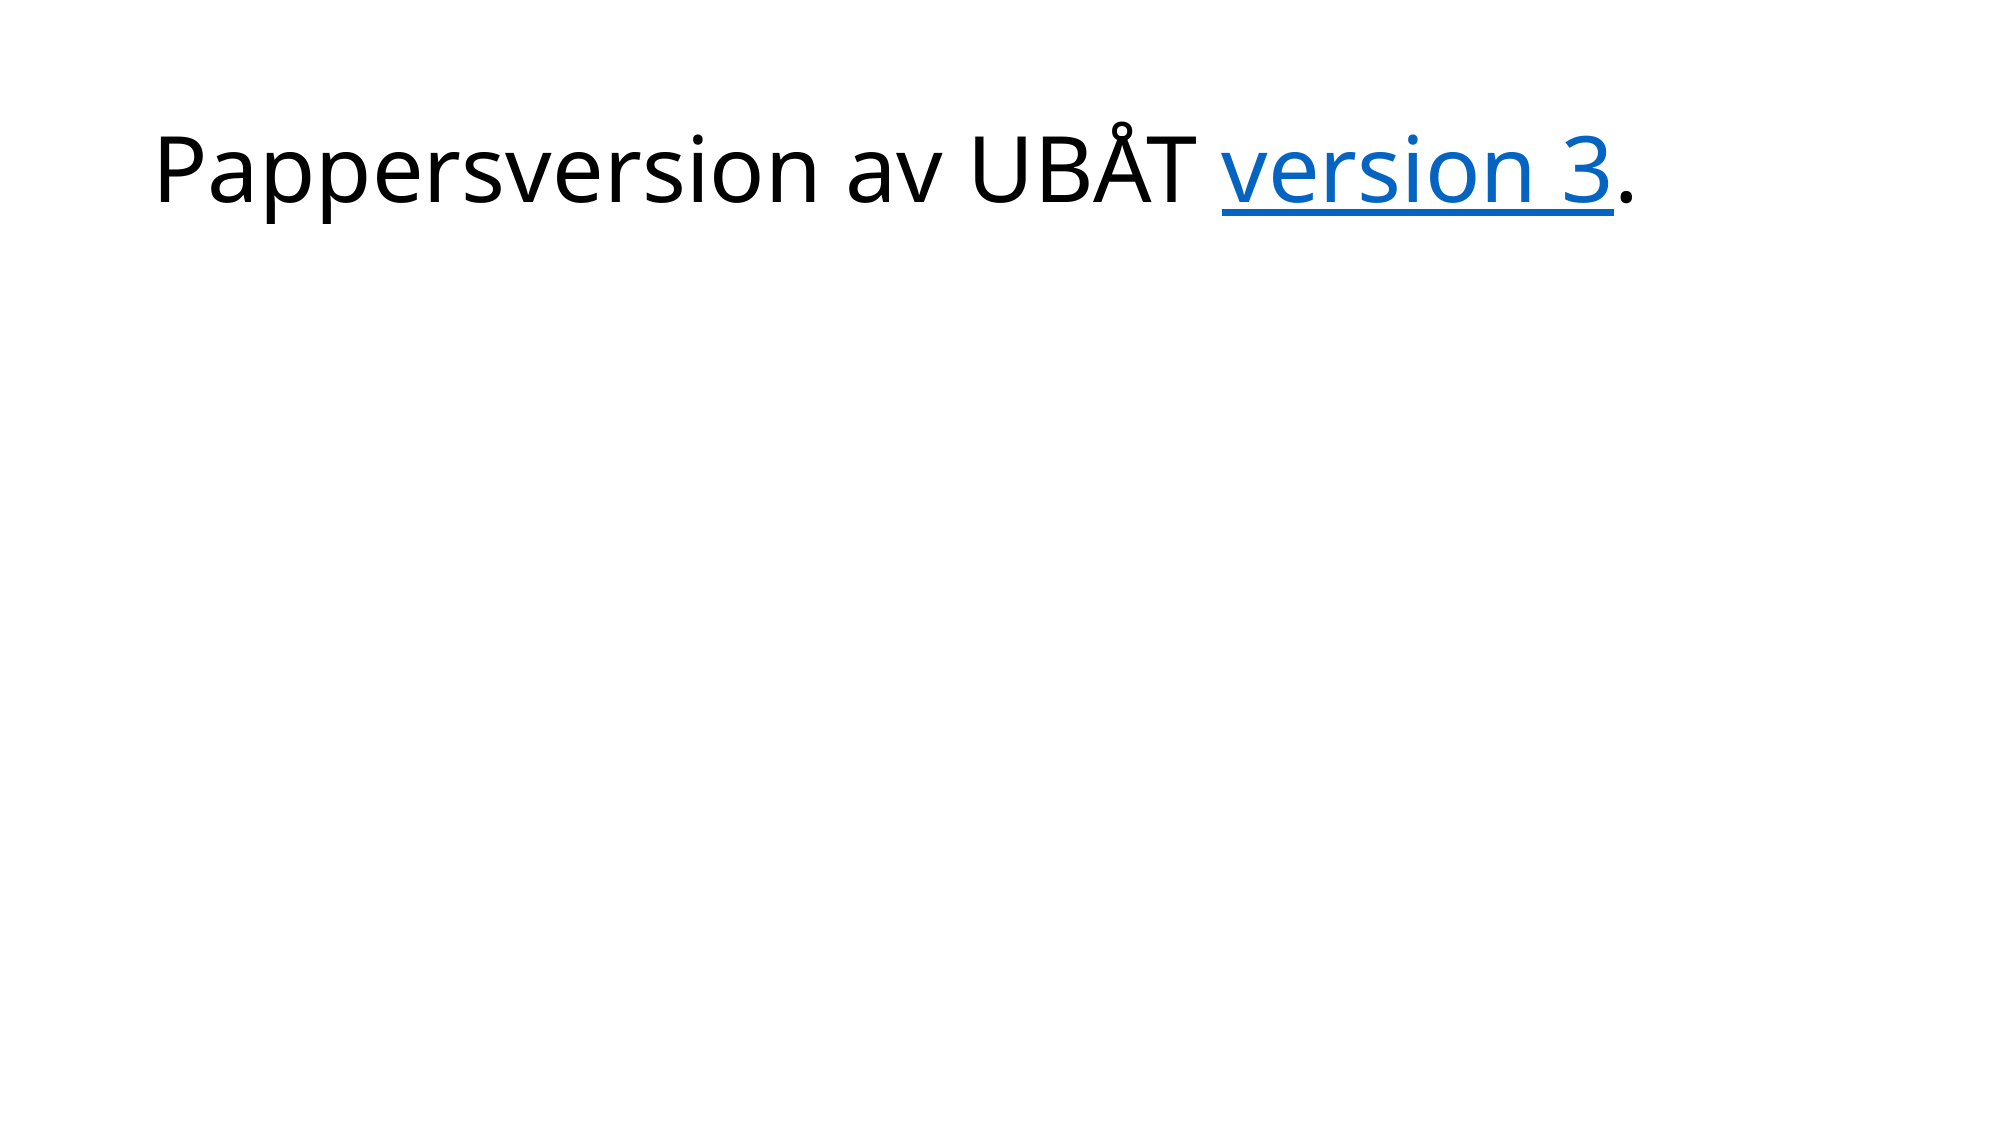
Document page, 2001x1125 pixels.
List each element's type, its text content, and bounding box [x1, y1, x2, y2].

title Pappersversion av UBÅT version 3. [137, 59, 1863, 278]
